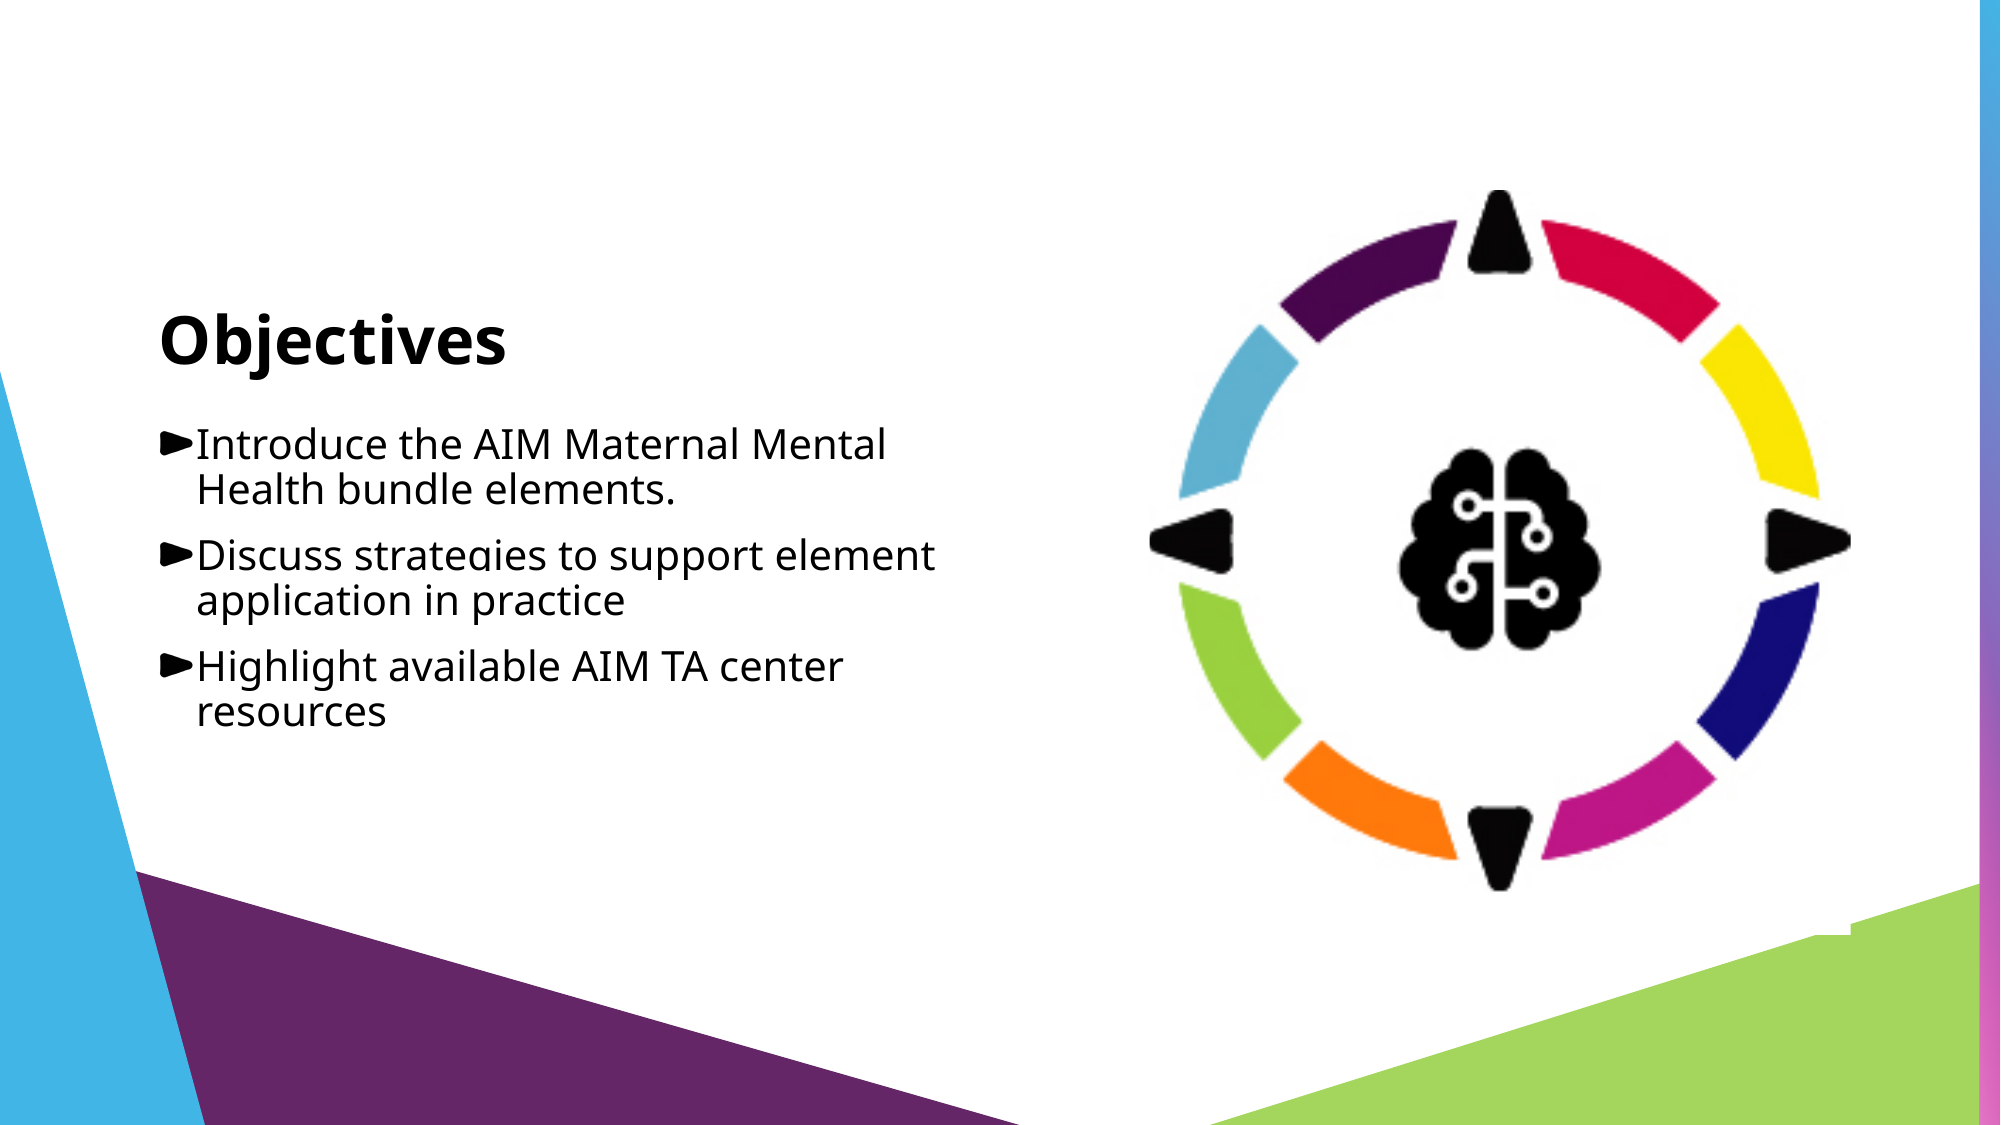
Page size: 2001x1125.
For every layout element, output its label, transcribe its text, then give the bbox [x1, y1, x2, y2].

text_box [1979, 0, 2000, 1125]
picture [158, 428, 195, 458]
picture [1149, 190, 1851, 935]
picture [158, 650, 195, 680]
picture [158, 539, 195, 569]
list Introduce the AIM Maternal Mental Health bundle elements. Discuss strategies to support element application in practice Highlight available AIM TA center resources [143, 415, 1000, 996]
title Objectives [143, 121, 1000, 387]
